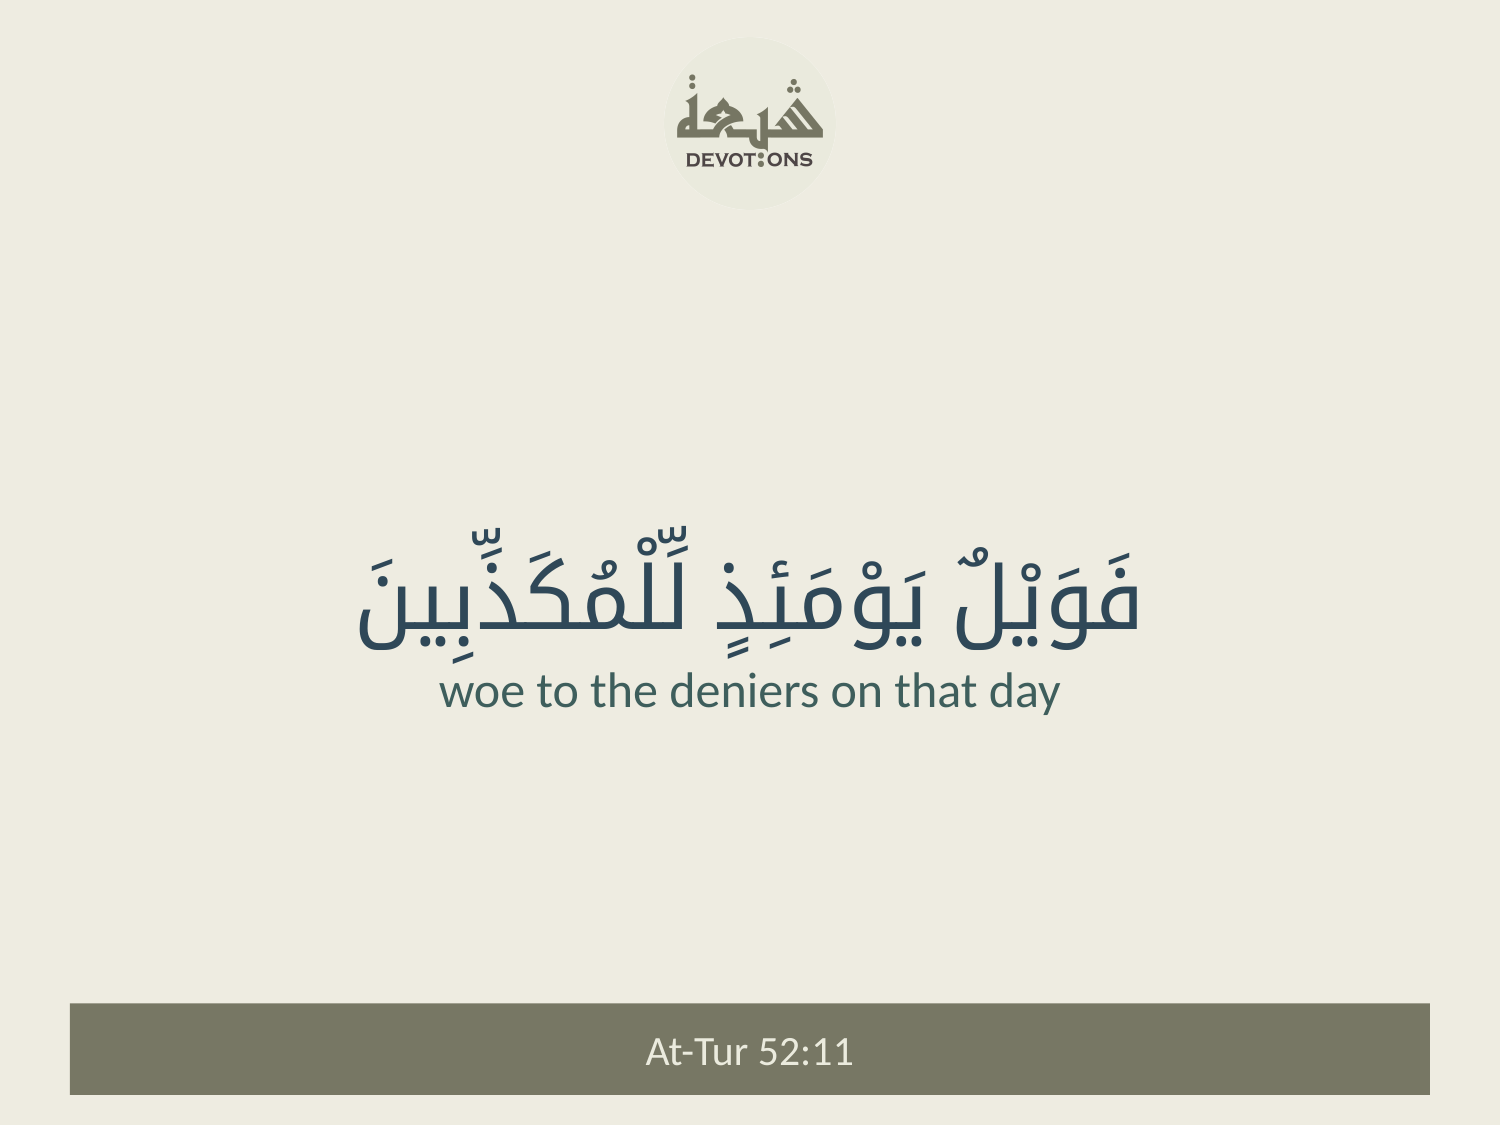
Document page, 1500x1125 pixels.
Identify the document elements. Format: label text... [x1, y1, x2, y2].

list At-Tur 52:11 [69, 1003, 1430, 1095]
list فَوَيْلٌ يَوْمَئِذٍ لِّلْمُكَذِّبِينَ woe to the deniers on that day [69, 203, 1430, 1003]
picture [656, 29, 844, 203]
